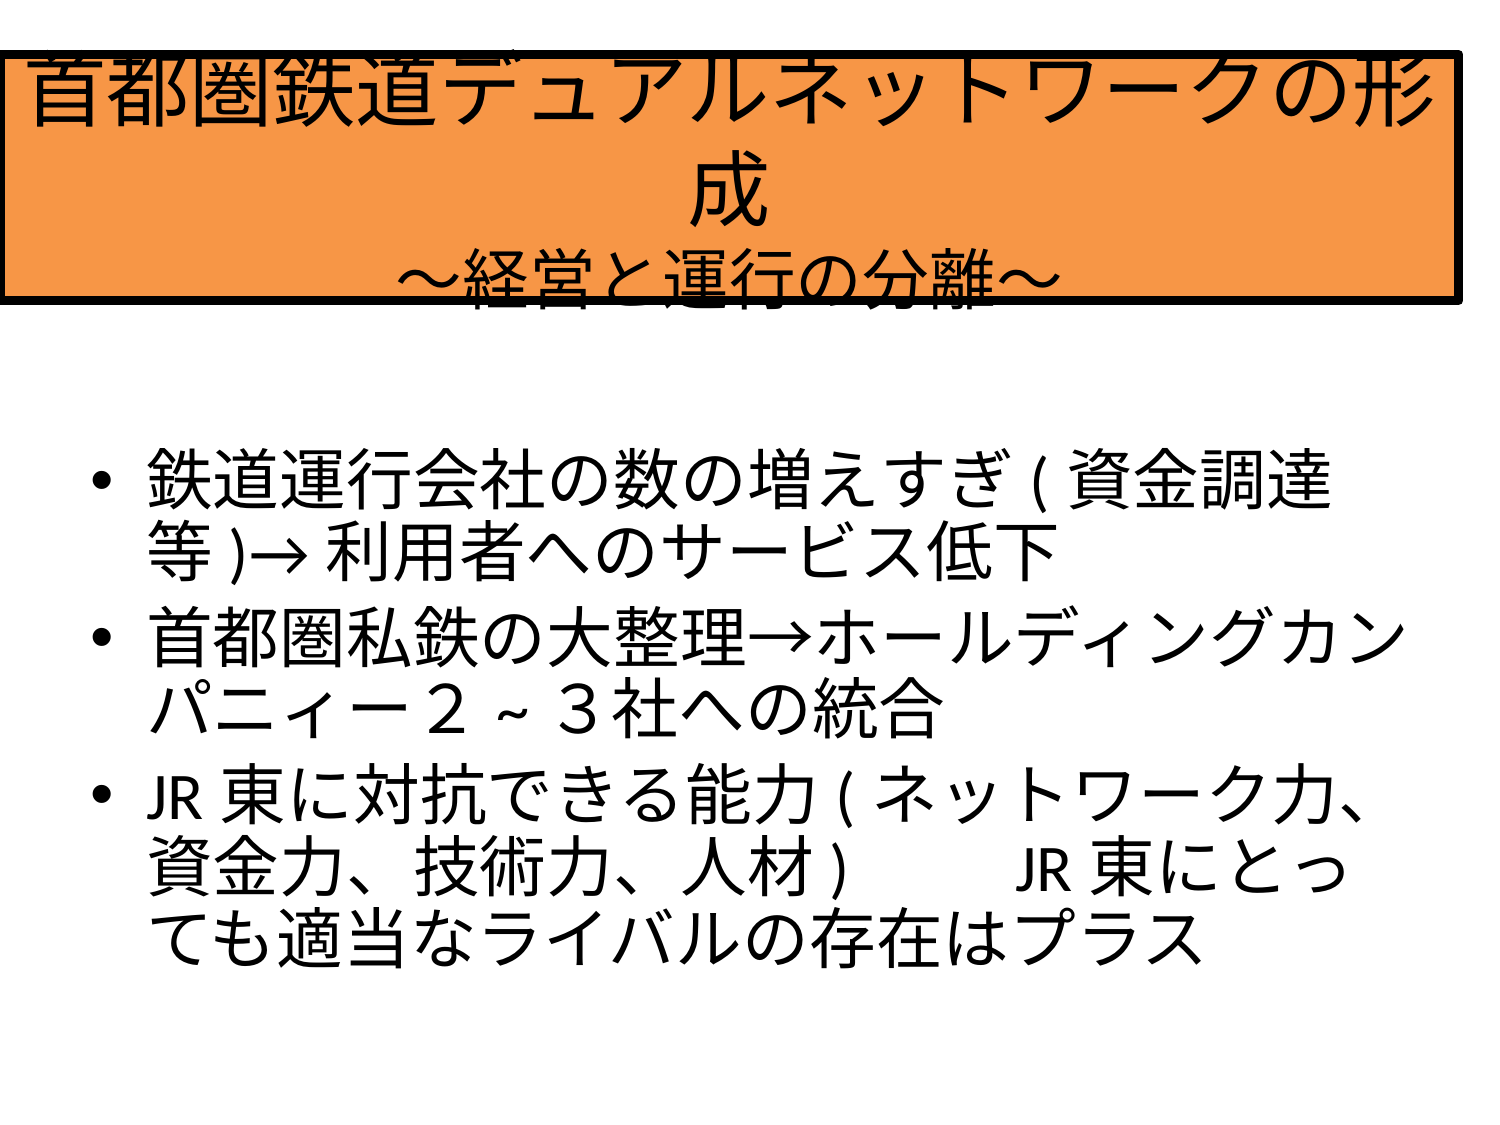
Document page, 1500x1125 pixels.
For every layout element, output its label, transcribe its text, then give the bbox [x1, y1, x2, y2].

list 鉄道運行会社の数の増えすぎ(資金調達等)→利用者へのサービス低下 首都圏私鉄の大整理→ホールディングカンパニィー２~３社への統合 JR東に対抗できる能力(ネットワーク力、資金力、技術力、人材) JR東にとっても適当なライバルの存在はプラス [75, 439, 1425, 1012]
title 首都圏鉄道デュアルネットワークの形成 ～経営と運行の分離～ [0, 54, 1459, 301]
